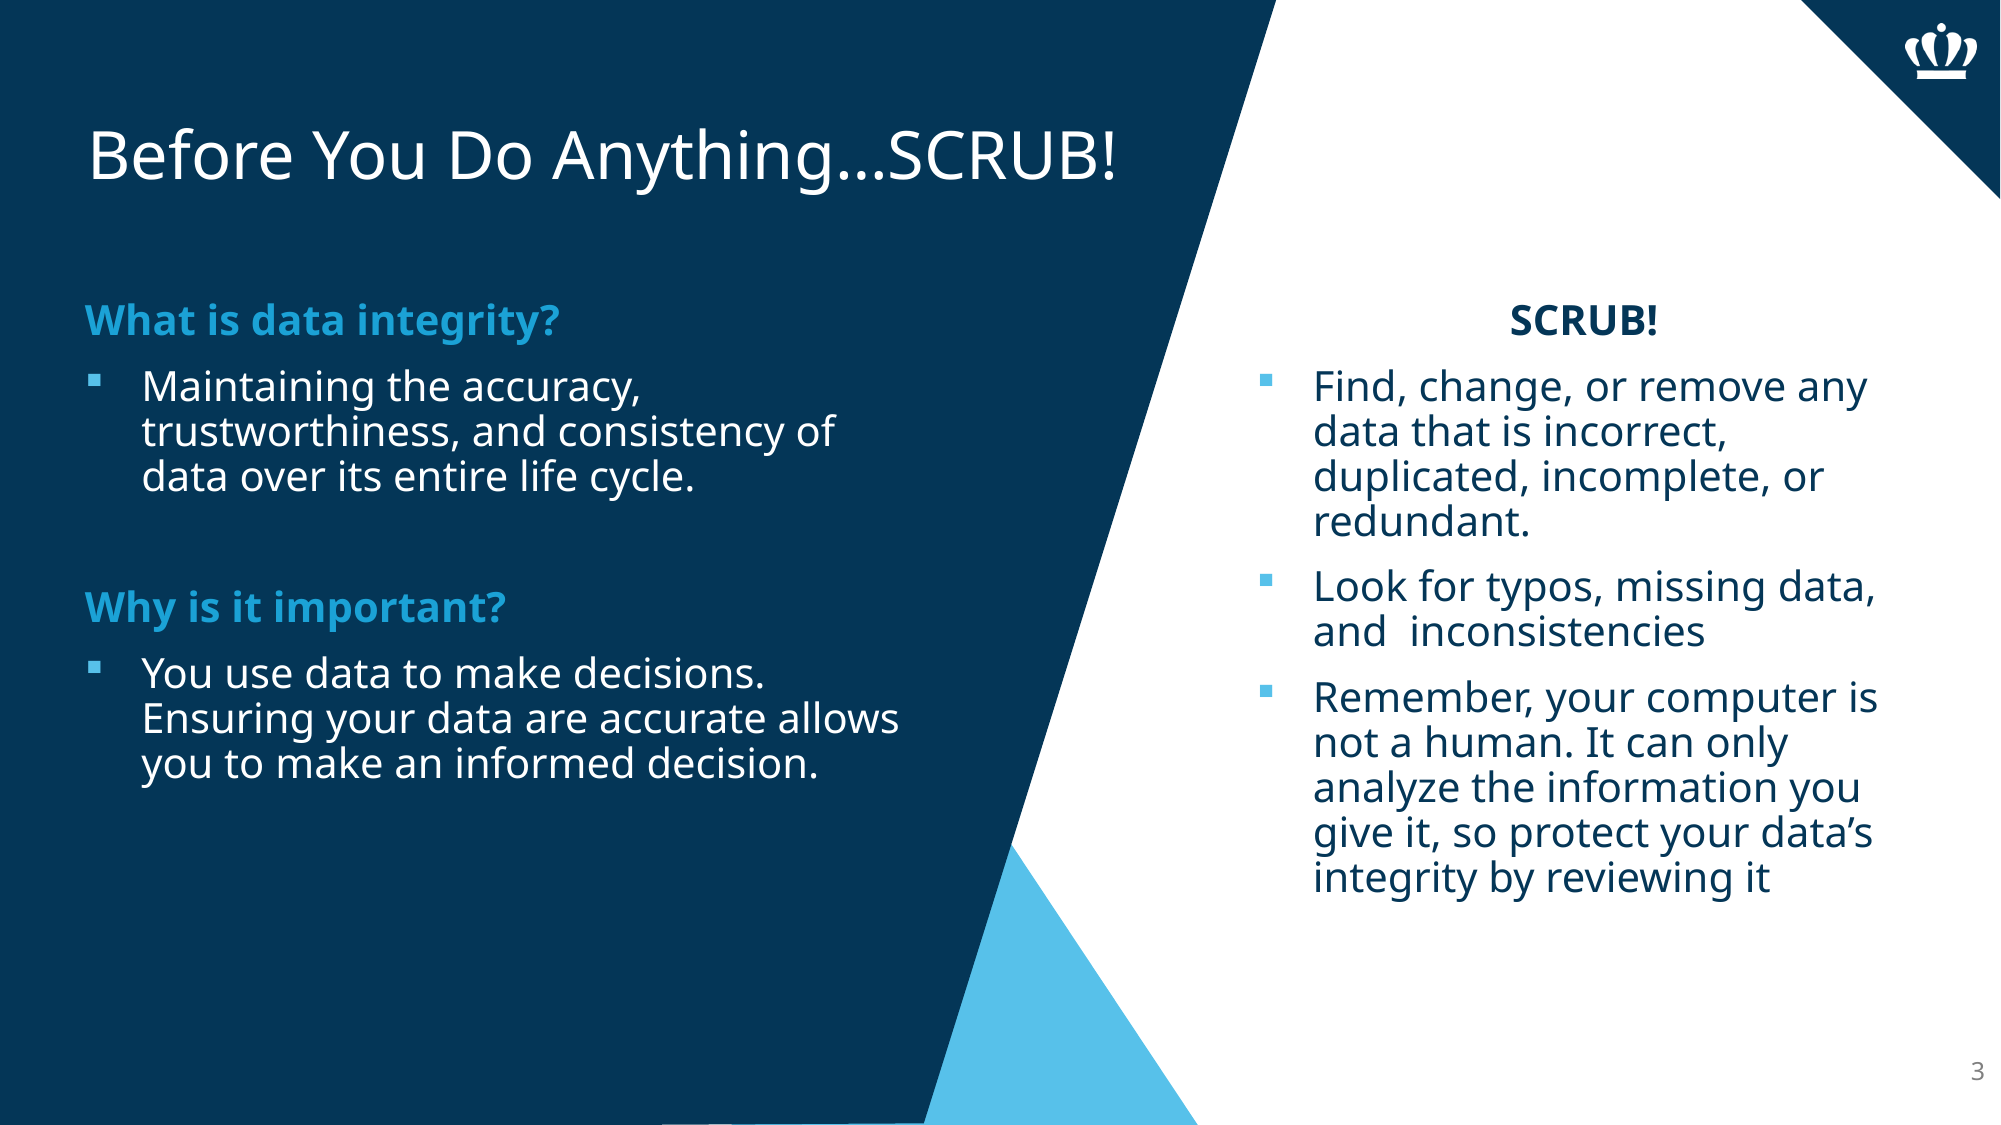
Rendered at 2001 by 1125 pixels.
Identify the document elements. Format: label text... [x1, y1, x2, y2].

list SCRUB! Find, change, or remove any data that is incorrect, duplicated, incomplete, or redundant. Look for typos, missing data, and inconsistencies Remember, your computer is not a human. It can only analyze the information you give it, so protect your data’s integrity by reviewing it thoroughly. [1241, 291, 1927, 1019]
picture [1905, 23, 1977, 79]
list What is data integrity? Maintaining the accuracy, trustworthiness, and consistency of data over its entire life cycle. Why is it important? You use data to make decisions. Ensuring your data are accurate allows you to make an informed decision. [70, 291, 935, 1019]
title Before You Do Anything…SCRUB! [72, 59, 1172, 257]
slide_number 3 [1550, 1042, 2000, 1103]
